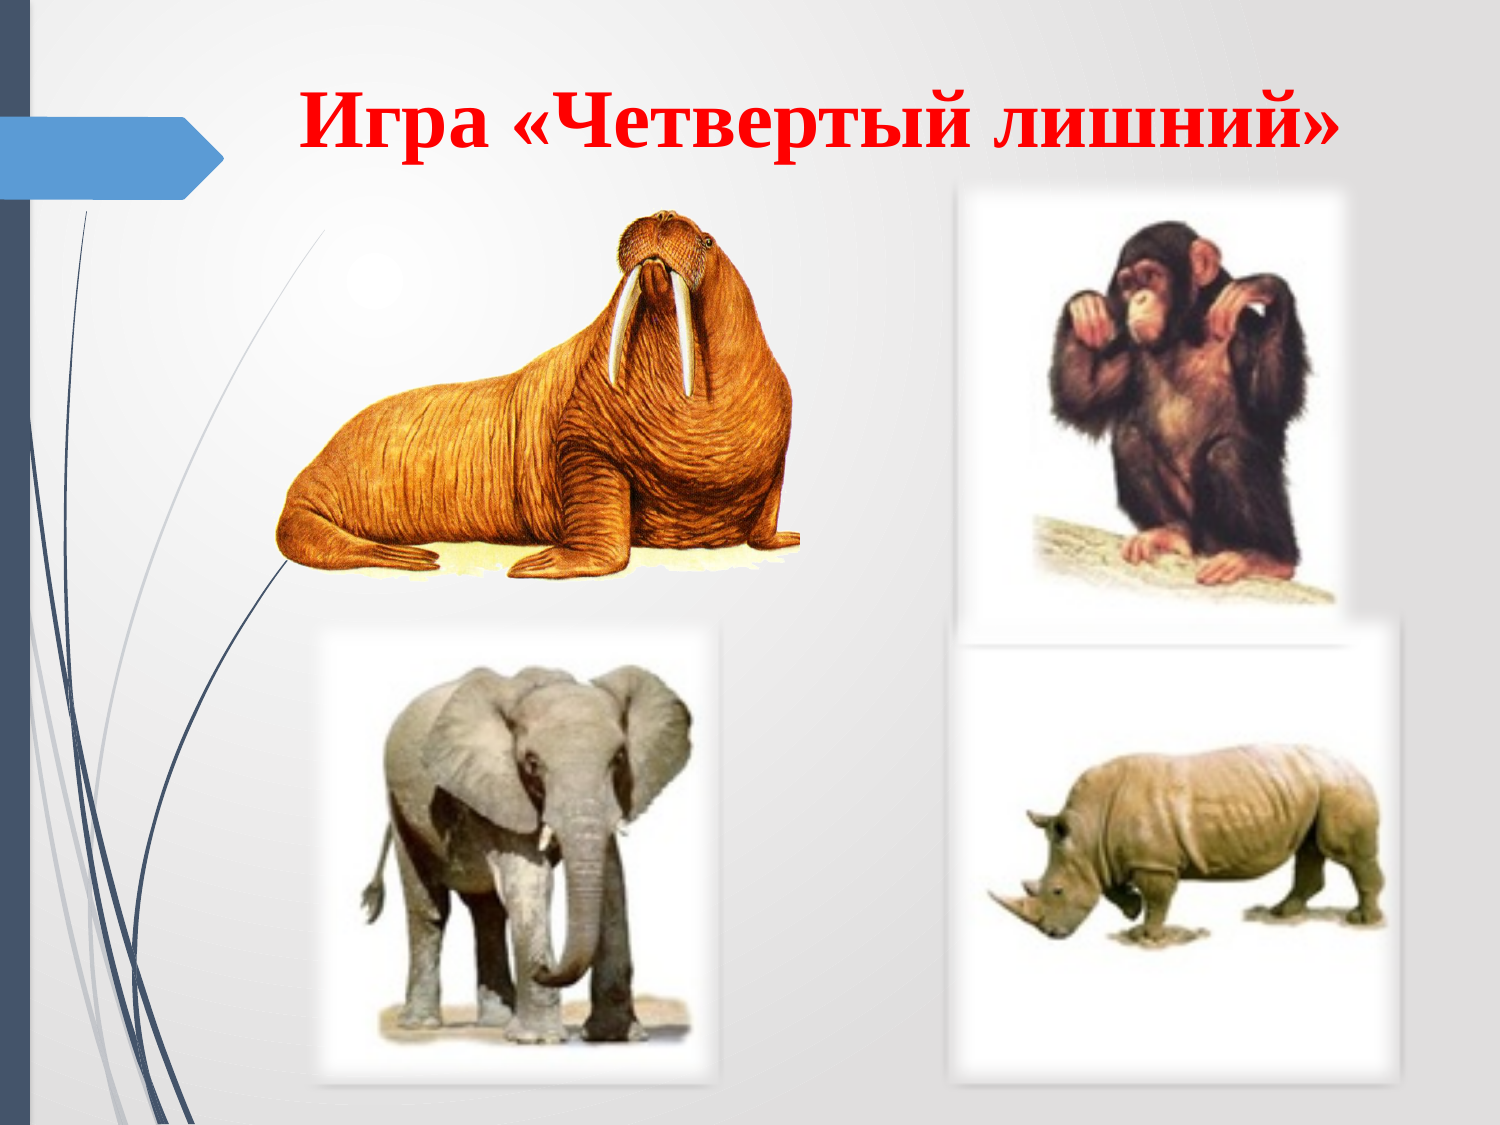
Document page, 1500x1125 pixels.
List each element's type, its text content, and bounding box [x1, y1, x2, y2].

text_box Игра «Четвертый лишний» [284, 57, 1360, 172]
picture [939, 172, 1409, 1093]
picture [262, 197, 801, 1093]
